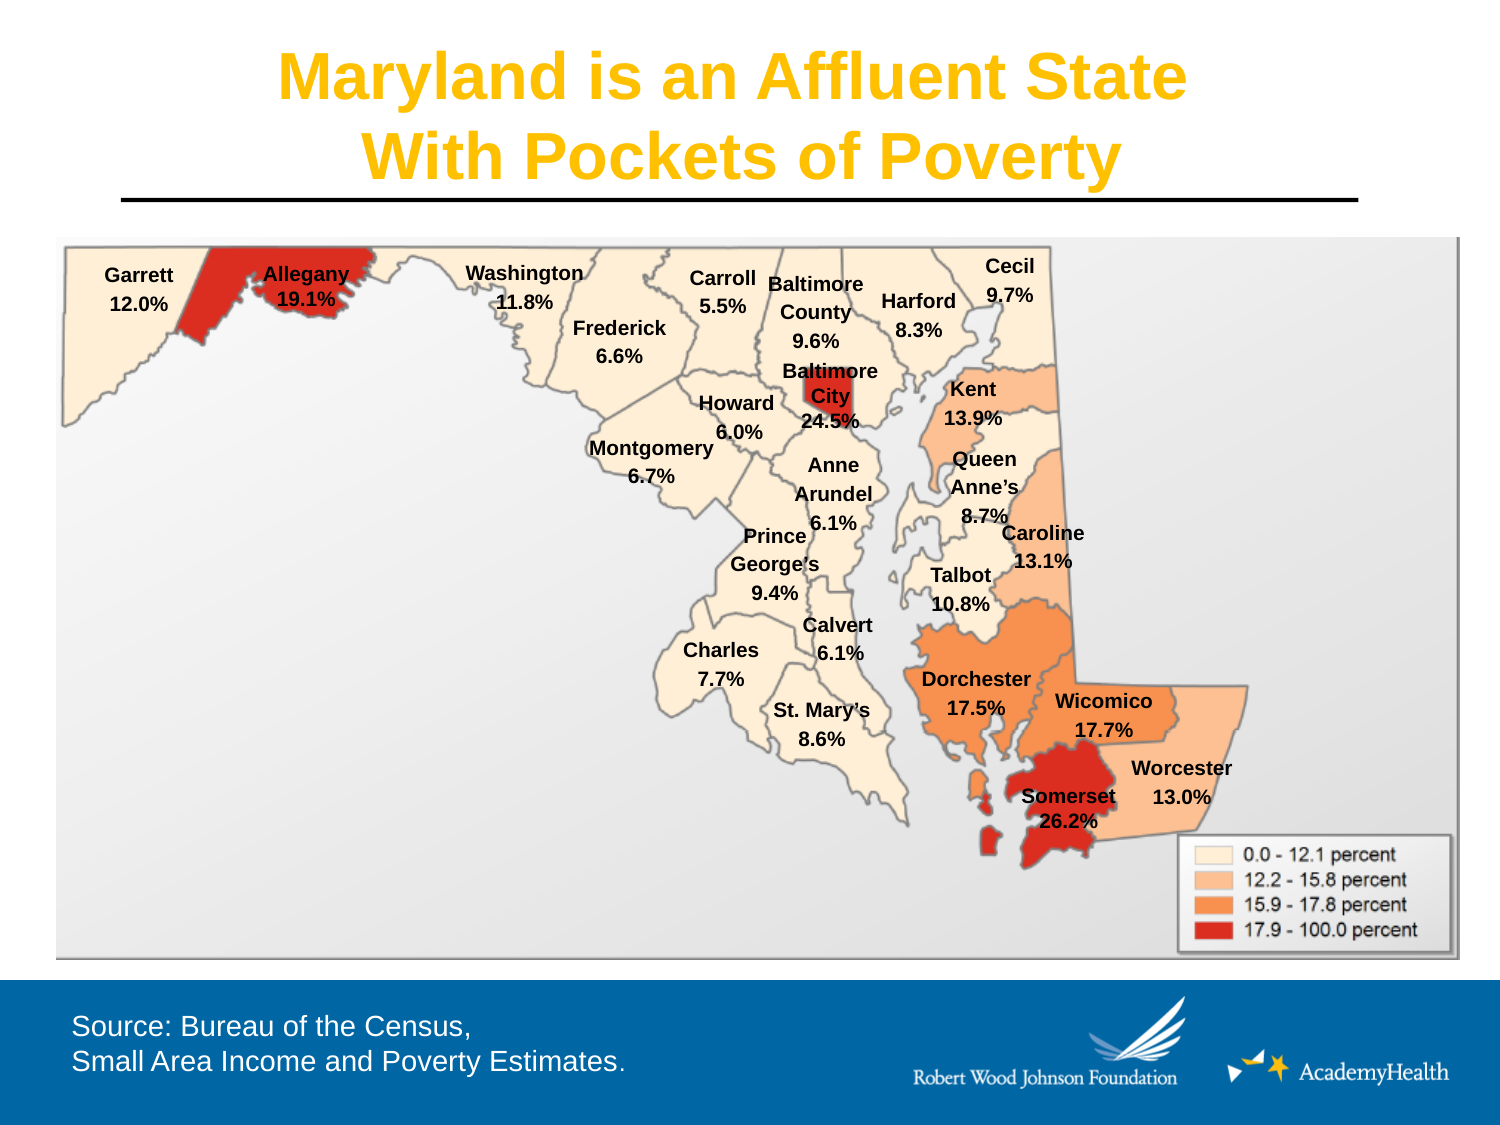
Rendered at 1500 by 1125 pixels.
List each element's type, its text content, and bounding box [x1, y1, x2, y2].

picture [56, 237, 1461, 961]
picture [0, 980, 1500, 1125]
text_box Source: Bureau of the Census, Small Area Income and Poverty Estimates. [56, 999, 710, 1085]
title Maryland is an Affluent State With Pockets of Poverty [24, 37, 1460, 188]
